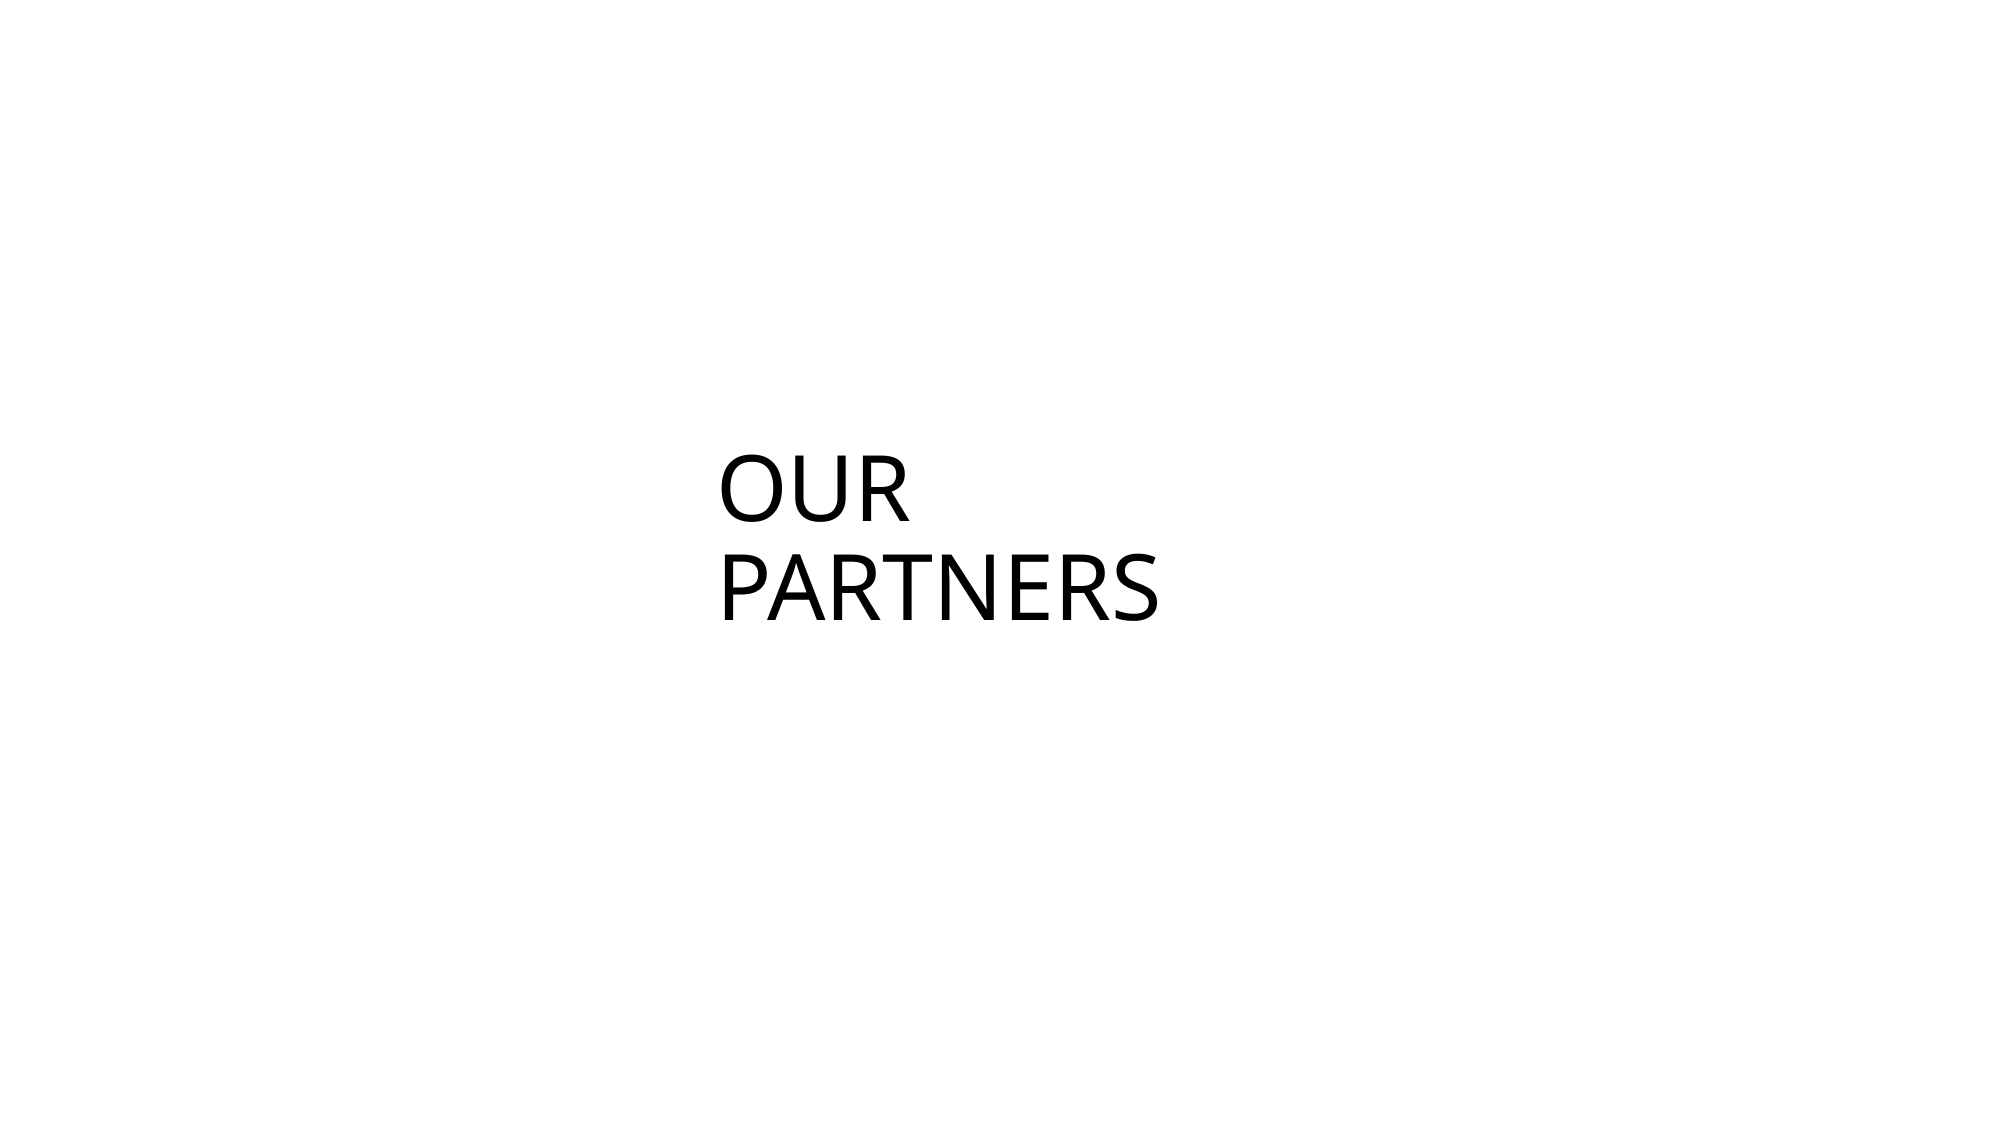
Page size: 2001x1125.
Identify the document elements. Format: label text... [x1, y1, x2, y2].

title OUR PARTNERS [701, 432, 1358, 650]
